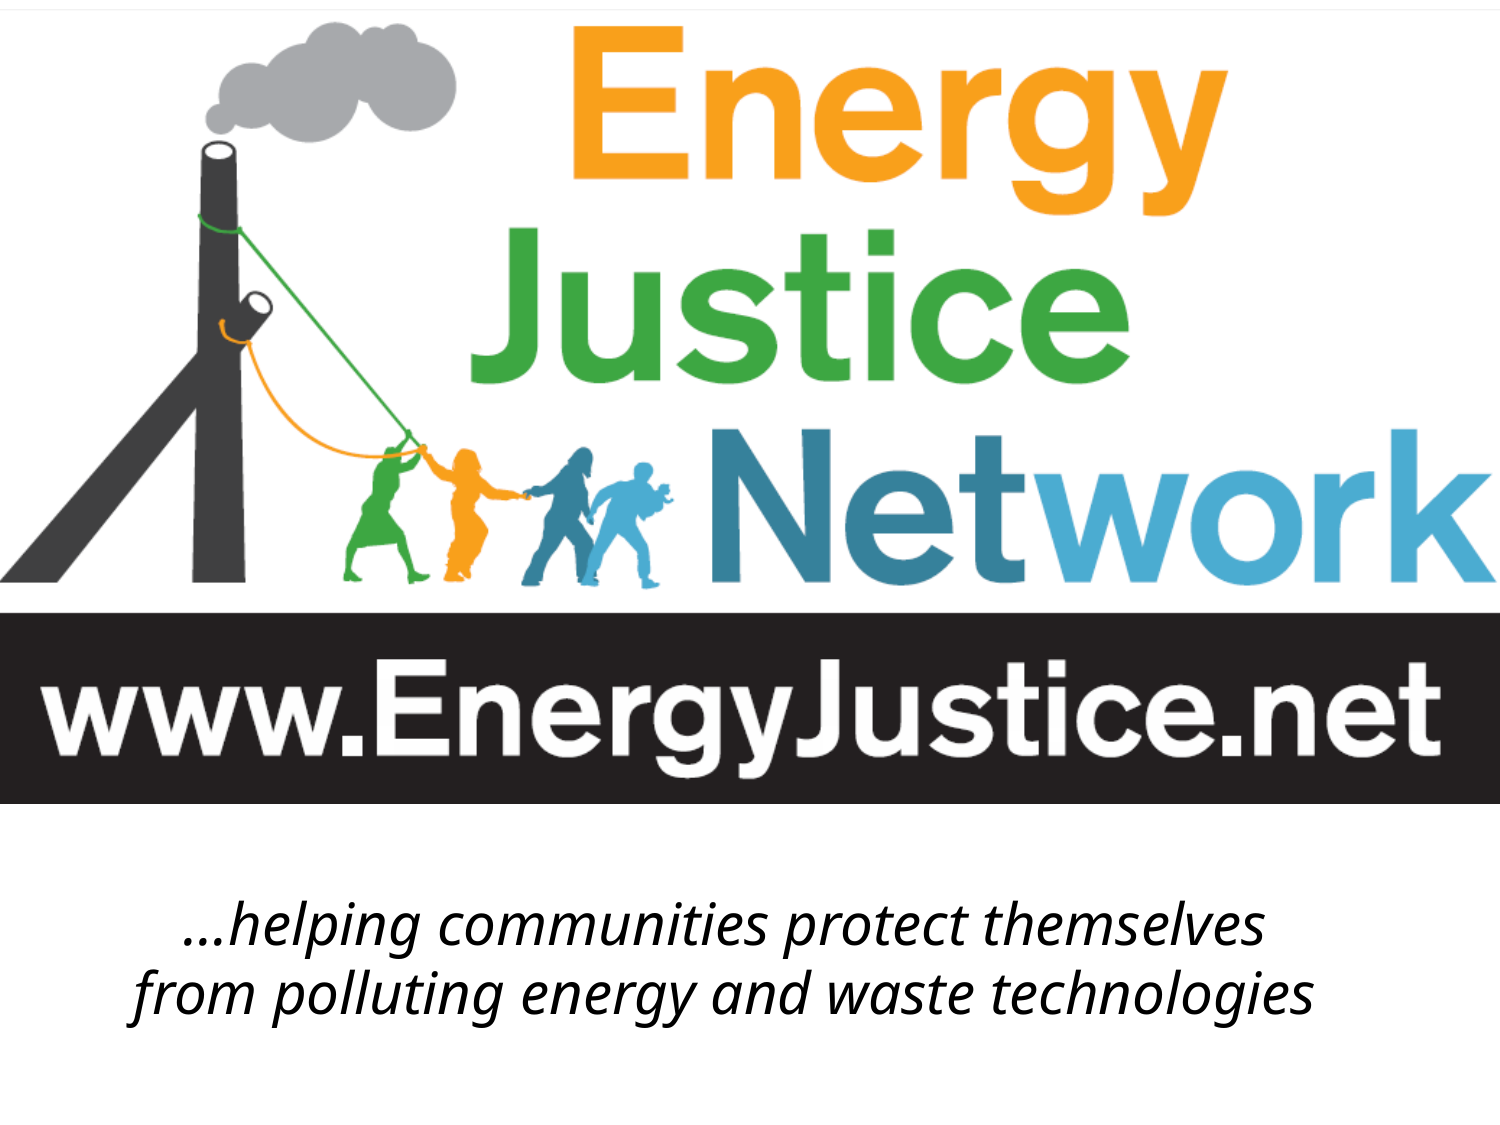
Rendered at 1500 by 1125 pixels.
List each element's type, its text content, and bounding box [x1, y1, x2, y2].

picture [0, 8, 1500, 805]
title …helping communities protect themselves from polluting energy and waste technologies [112, 815, 1338, 1107]
